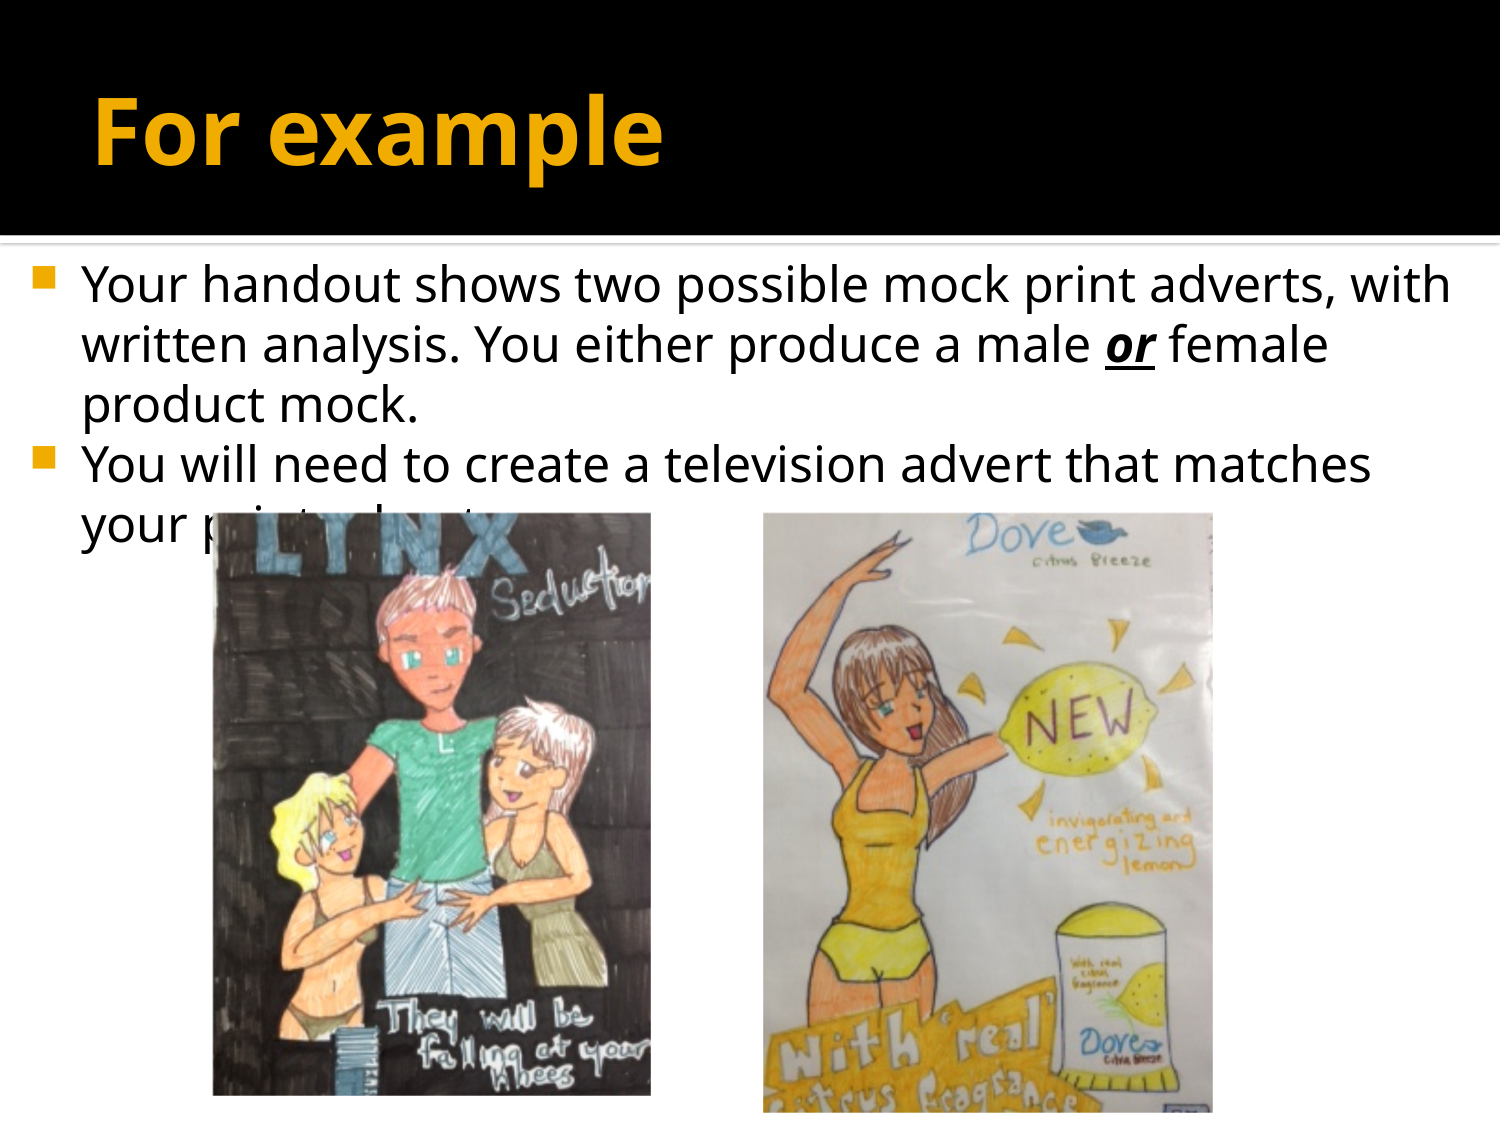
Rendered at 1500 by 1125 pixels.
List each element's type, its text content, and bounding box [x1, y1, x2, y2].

title For example [75, 25, 1425, 231]
list Your handout shows two possible mock print adverts, with written analysis. You either produce a male or female product mock. You will need to create a television advert that matches your print advert. [0, 237, 1500, 997]
picture [139, 514, 1288, 1112]
